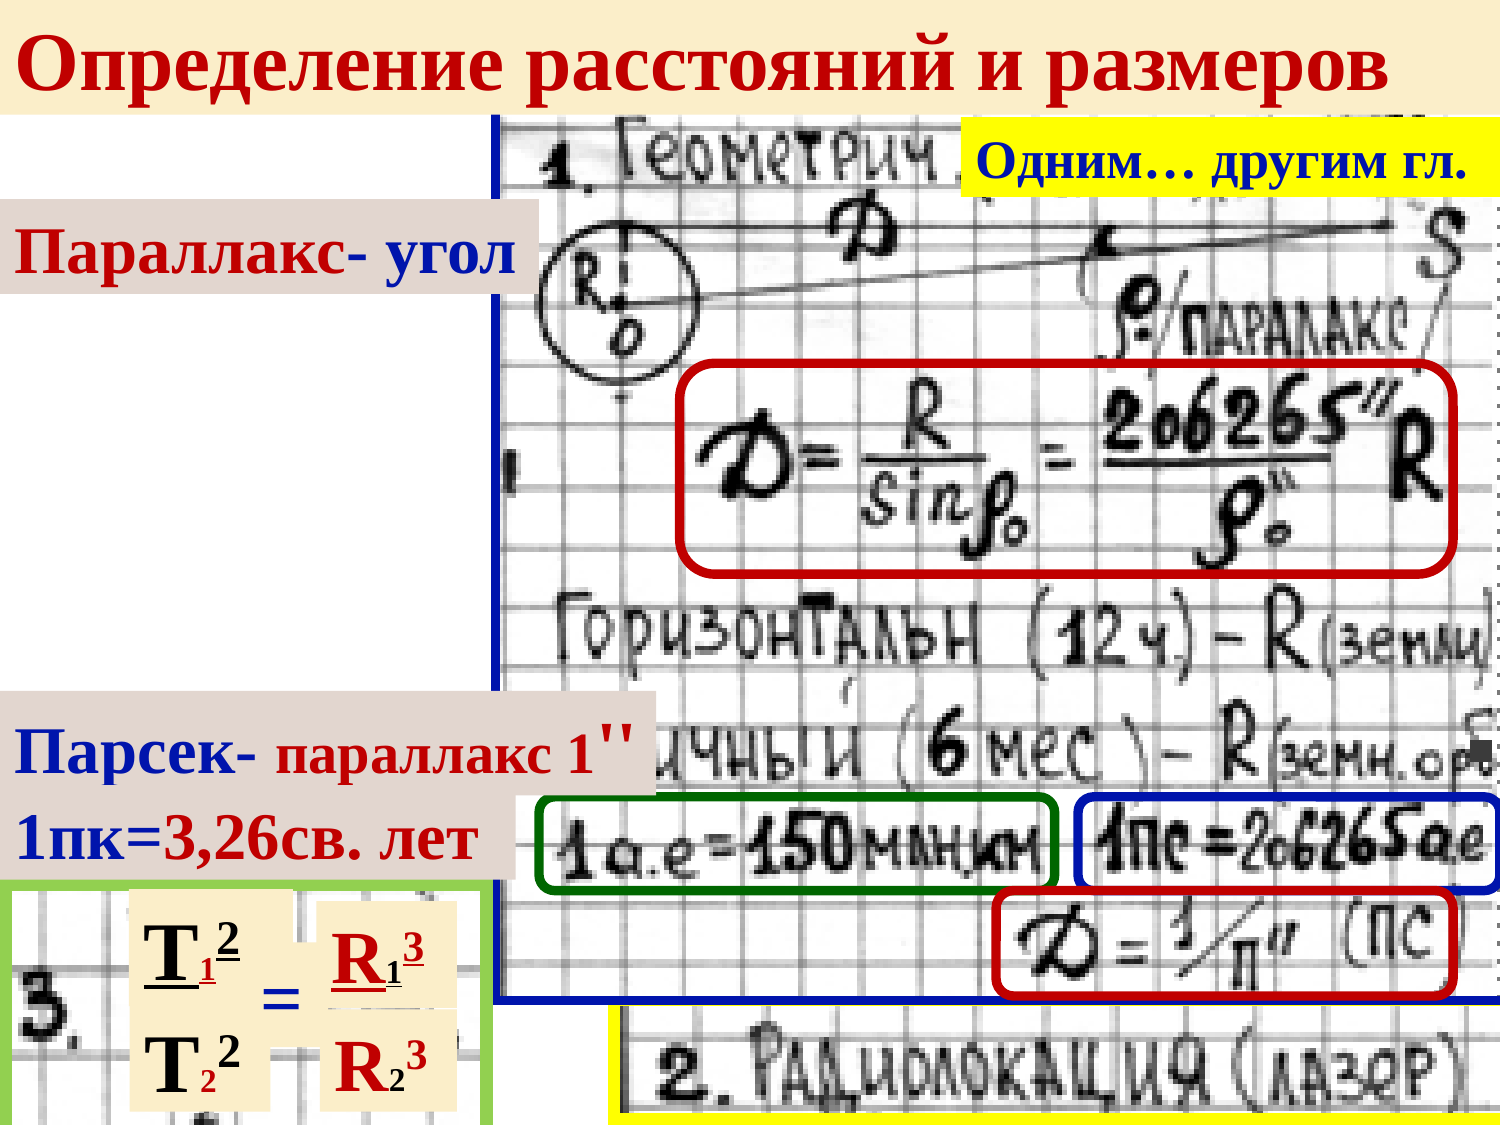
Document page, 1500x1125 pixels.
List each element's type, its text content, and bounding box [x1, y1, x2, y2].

picture [11, 890, 481, 1125]
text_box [128, 888, 458, 1112]
picture [499, 105, 1500, 997]
text_box Определение расстояний и размеров [0, 0, 1500, 115]
picture [619, 1005, 1500, 1114]
text_box Параллакс- угол [0, 199, 489, 294]
text_box 1пк=3,26св. лет [0, 785, 489, 880]
text_box Парсек- параллакс 1'' [0, 690, 489, 785]
